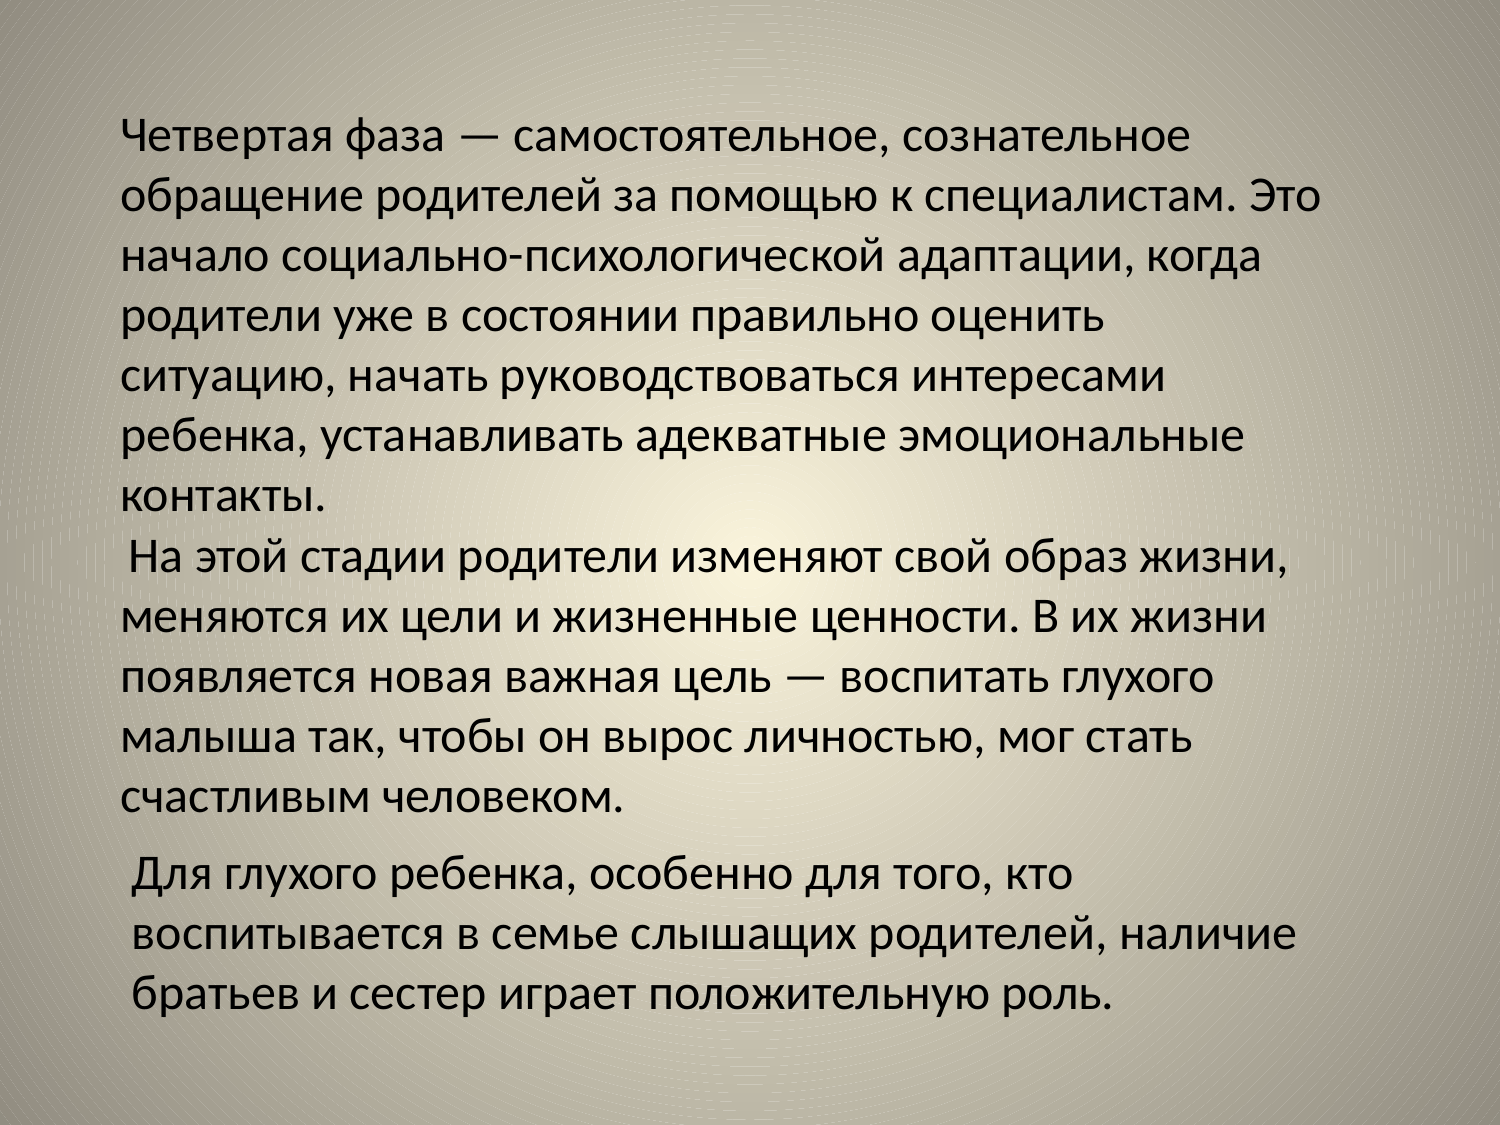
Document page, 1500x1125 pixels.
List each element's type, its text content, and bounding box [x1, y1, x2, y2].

text_box На этой стадии родители изменяют свой образ жизни, меняются их цели и жизненные ценности. В их жизни появляется новая важная цель — воспитать глухого малыша так, чтобы он вырос личностью, мог стать счастливым человеком. [105, 515, 1407, 831]
text_box Для глухого ребенка, особенно для того, кто воспитывается в семье слышащих родителей, наличие братьев и сестер играет положительную роль. [117, 831, 1360, 1027]
text_box Четвертая фаза — самостоятельное, сознательное обращение родителей за помощью к специалистам. Это начало социально-психологической адаптации, когда родители уже в состоянии правильно оценить ситуацию, начать руководствоваться интересами ребенка, устанавливать адекватные эмоциональные контакты. [105, 93, 1348, 515]
